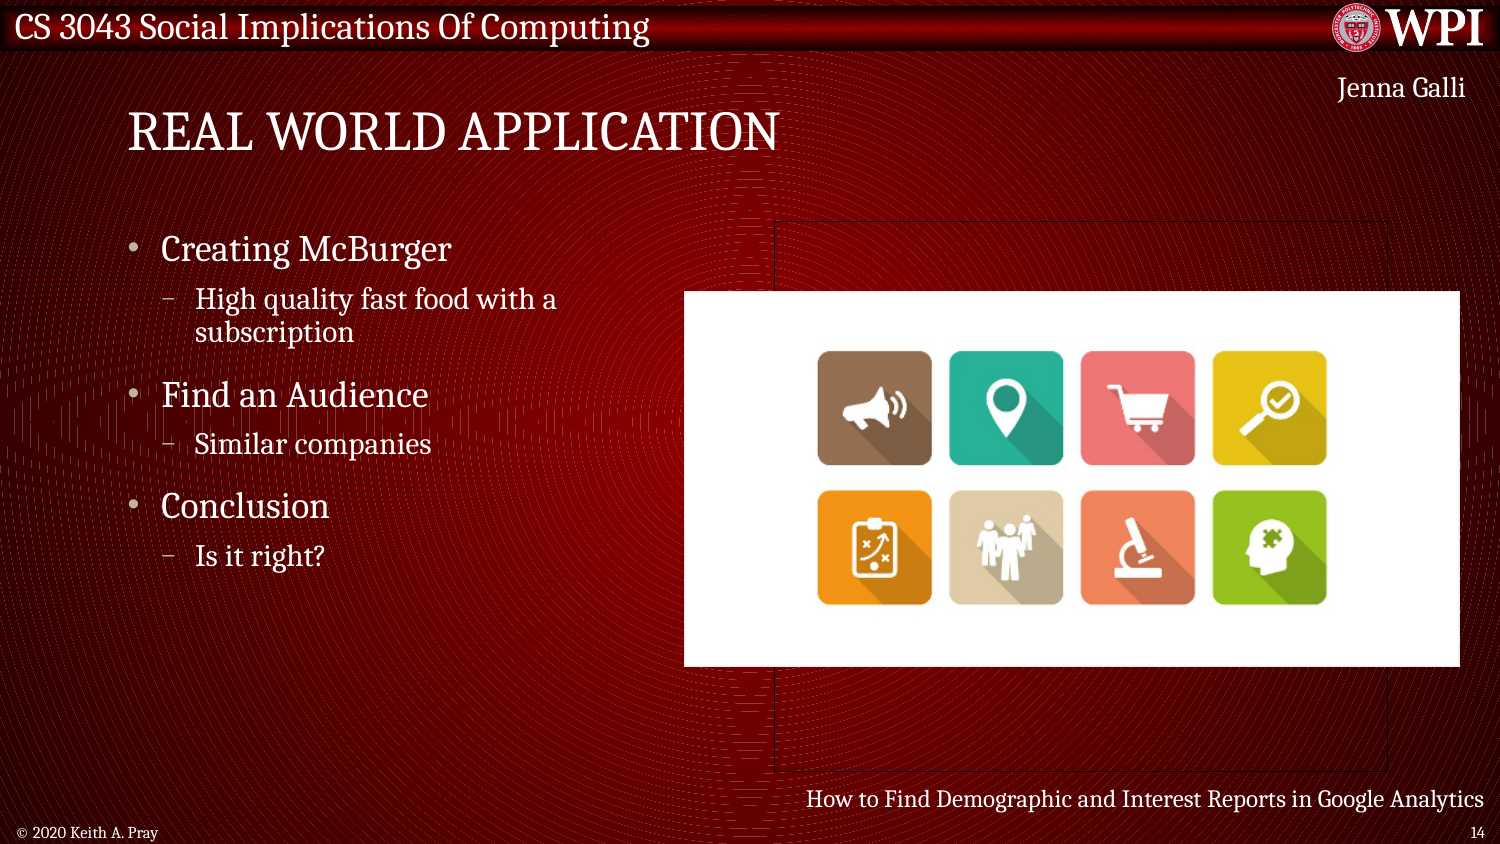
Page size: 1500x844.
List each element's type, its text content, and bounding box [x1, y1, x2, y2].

picture [1332, 3, 1483, 52]
list <Graphic as big as will fit> [774, 682, 1388, 772]
list <Graphic as big as will fit> [774, 221, 1388, 287]
list Creating McBurger High quality fast food with a subscription Find an Audience Similar companies Conclusion Is it right? [112, 221, 725, 772]
picture [683, 291, 1460, 668]
footer © 2020 Keith A. Pray [0, 821, 913, 844]
text_box Jenna Galli [1123, 61, 1481, 111]
slide_number 14 [1397, 821, 1500, 844]
text_box How to Find Demographic and Interest Reports in Google Analytics [0, 775, 1500, 821]
title Real World Application [112, 59, 1388, 210]
